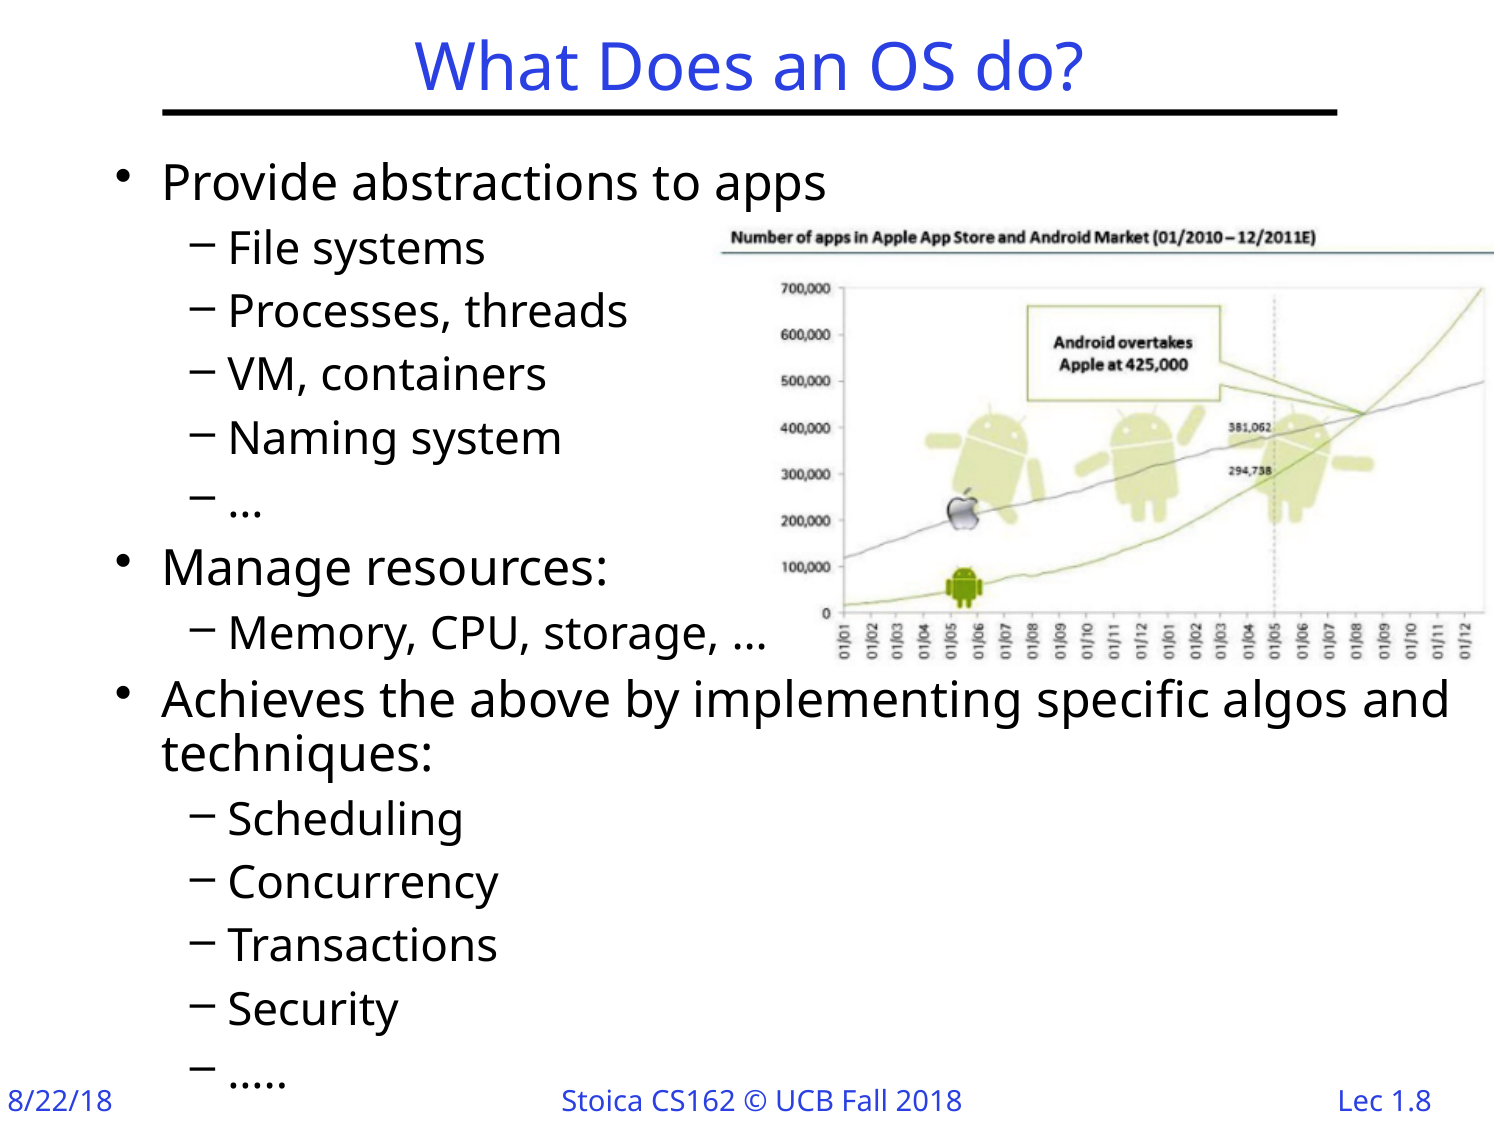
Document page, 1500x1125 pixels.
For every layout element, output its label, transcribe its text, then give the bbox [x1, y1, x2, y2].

list Provide abstractions to apps File systems Processes, threads VM, containers Naming system … Manage resources: Memory, CPU, storage, … Achieves the above by implementing specific algos and techniques: Scheduling Concurrency Transactions Security ….. [99, 149, 1500, 988]
title What Does an OS do? [162, 24, 1338, 113]
picture [712, 224, 1495, 679]
